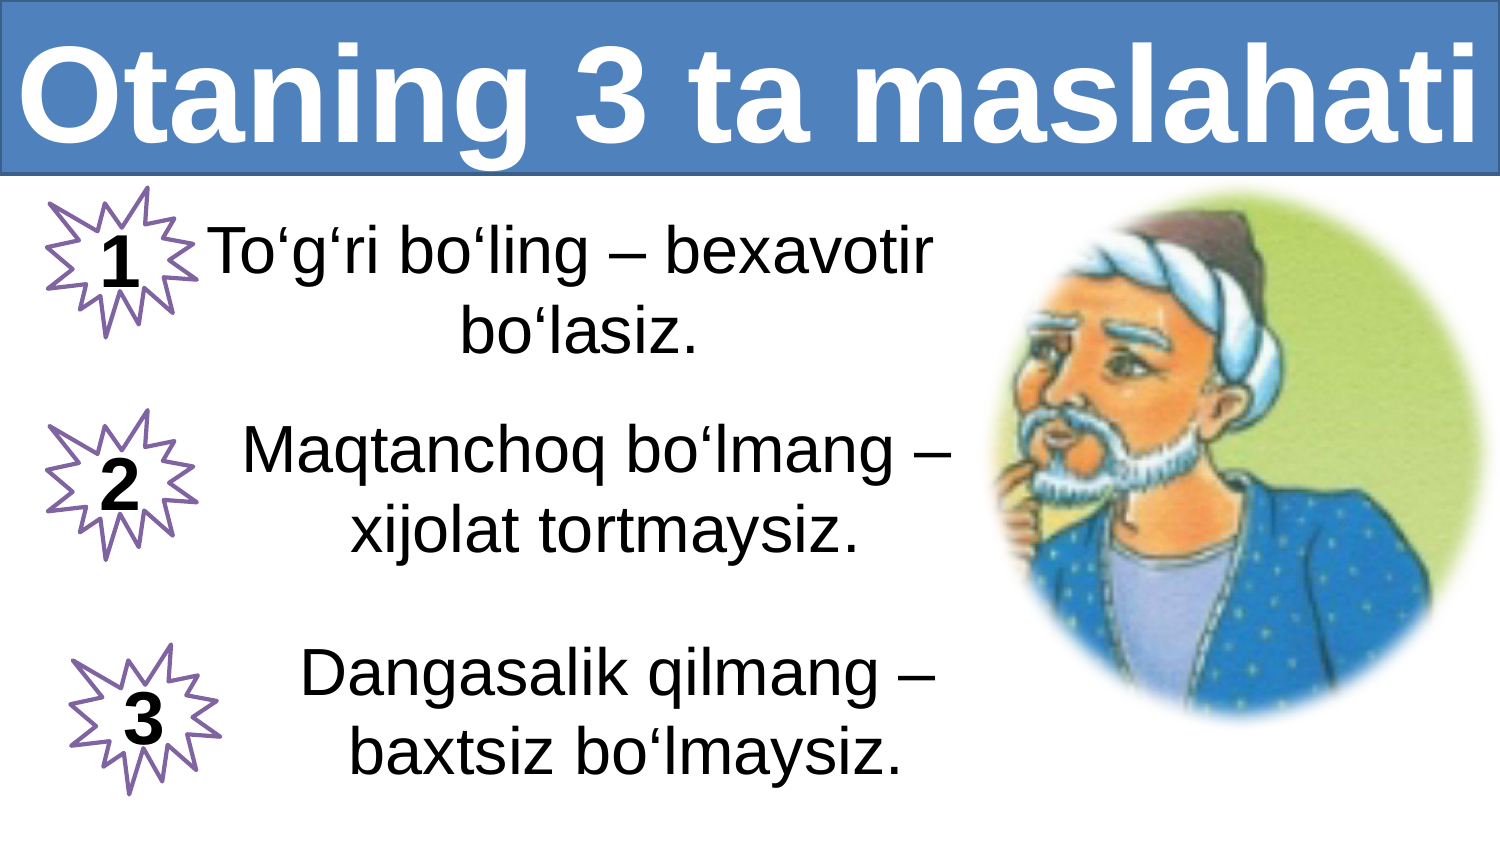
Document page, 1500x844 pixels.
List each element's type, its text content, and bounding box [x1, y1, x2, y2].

text_box To‘g‘ri bo‘ling – bexavotir bo‘lasiz. [191, 199, 951, 374]
title Otaning 3 ta maslahati [0, 0, 1500, 176]
text_box 1 [44, 185, 199, 340]
text_box Maqtanchoq bo‘lmang – xijolat tortmaysiz. [226, 398, 967, 574]
text_box 3 [68, 642, 223, 797]
text_box Dangasalik qilmang – baxtsiz bo‘lmaysiz. [284, 621, 970, 796]
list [977, 175, 1500, 733]
text_box 2 [44, 408, 199, 563]
